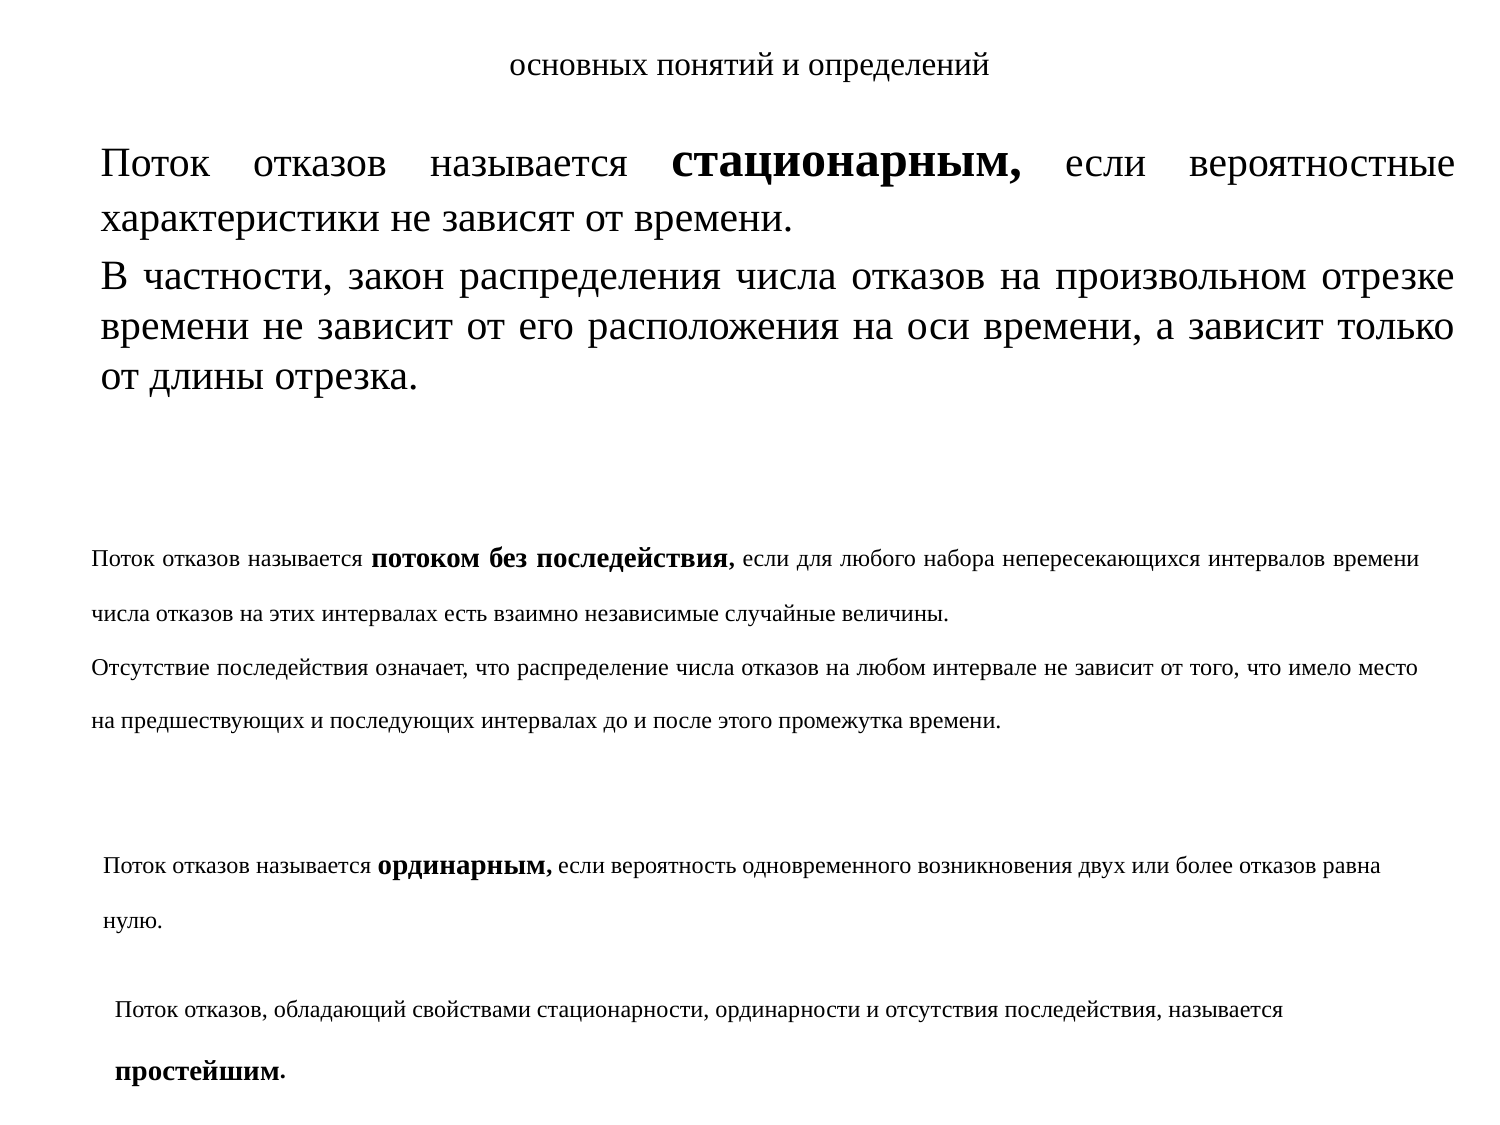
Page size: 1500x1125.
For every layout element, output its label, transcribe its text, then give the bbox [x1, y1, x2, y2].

title основных понятий и определений [75, 45, 1425, 79]
list Поток отказов называется стационарным, если вероятностные характеристики не зависят от времени. В частности, закон распределения числа отказов на произвольном отрезке времени не зависит от его расположения на оси времени, а зависит только от длины отрезка. [29, 101, 1471, 1094]
text_box Поток отказов называется потоком без последействия, если для любого набора непересекающихся интервалов времени числа отказов на этих интервалах есть взаимно независимые случайные величины. Отсутствие последействия означает, что распределение числа отказов на любом интервале не зависит от того, что имело место на предшествующих и последующих интервалах до и после этого промежутка времени. [76, 502, 1436, 741]
text_box Поток отказов называется ординарным, если вероятность одновременного возникновения двух или более отказов равна нулю. [88, 809, 1424, 941]
text_box Поток отказов, обладающий свойствами стационарности, ординарности и отсутствия последействия, называется простейшим. [100, 961, 1436, 1094]
